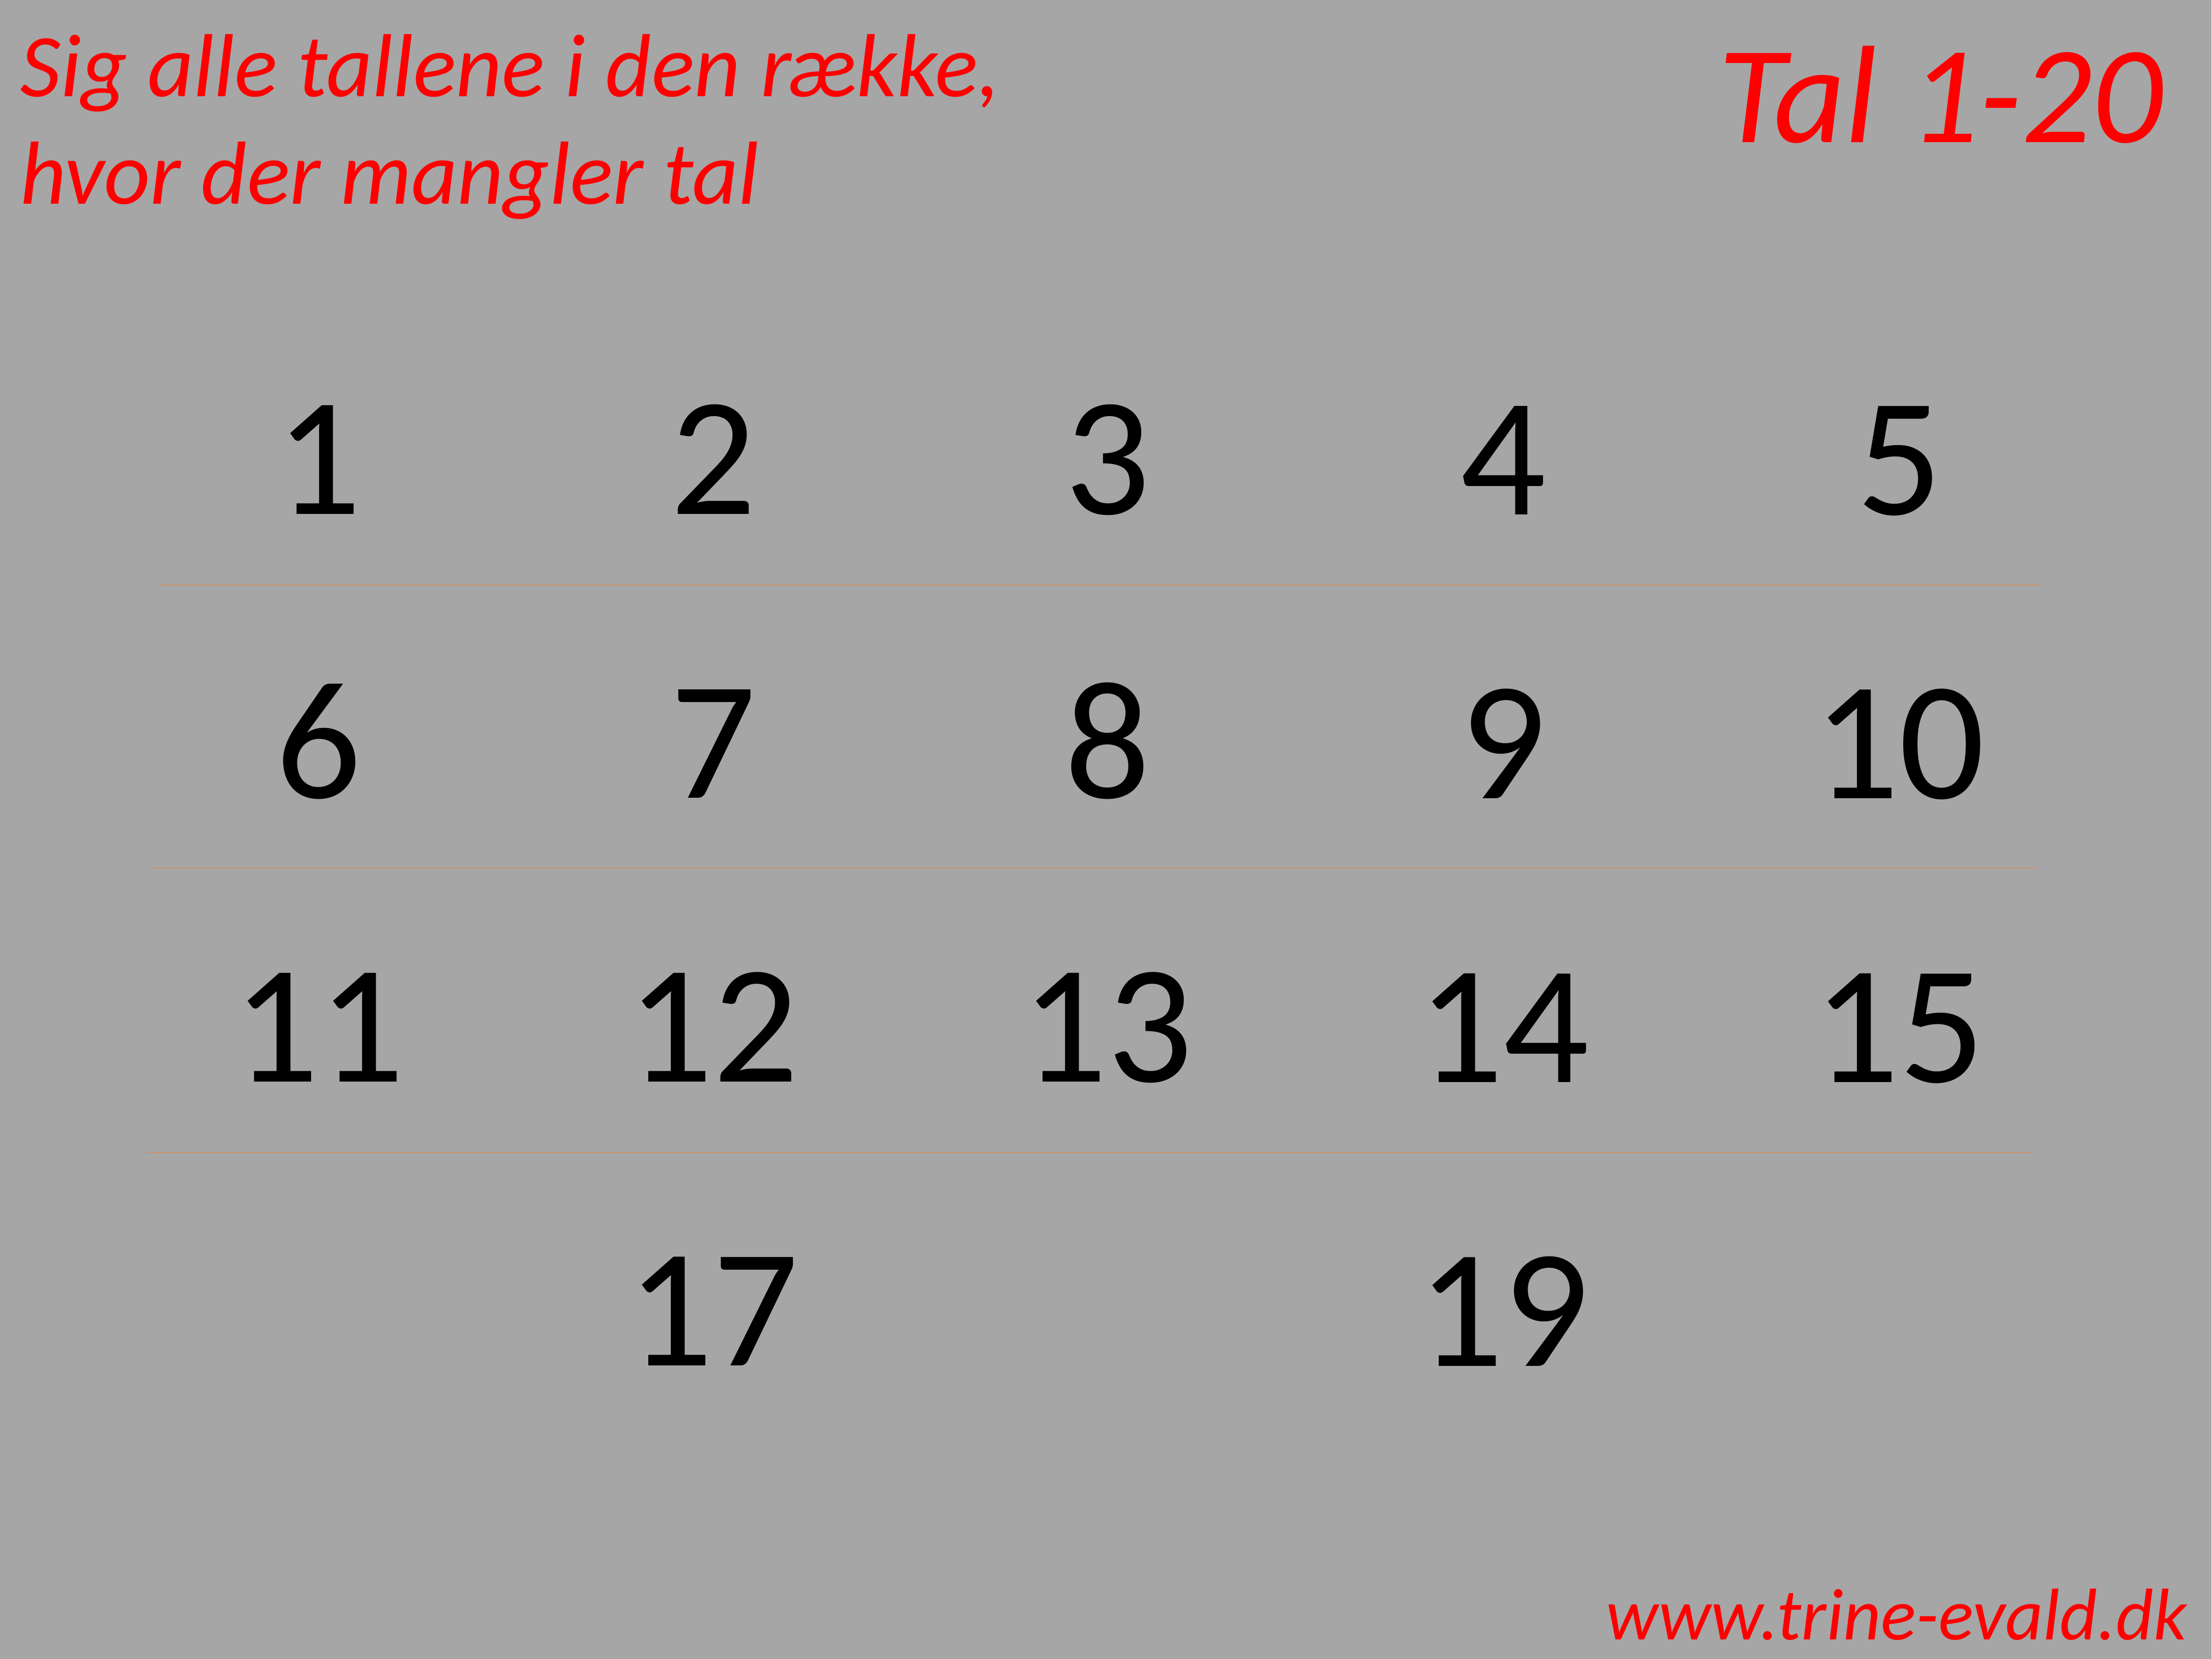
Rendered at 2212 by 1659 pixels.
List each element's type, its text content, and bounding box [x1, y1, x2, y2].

text_box 8 [983, 625, 1232, 836]
text_box 6 [194, 625, 443, 836]
text_box 7 [589, 625, 837, 836]
text_box 19 [1380, 1193, 1627, 1404]
text_box 10 [1775, 626, 2023, 836]
text_box 4 [1380, 342, 1627, 552]
text_box 3 [983, 341, 1232, 552]
text_box Sig alle tallene i den række, hvor der mangler tal [13, 3, 1023, 226]
text_box 9 [1380, 626, 1627, 836]
text_box 12 [589, 909, 837, 1120]
text_box Tal 1-20 [1538, 0, 2170, 174]
text_box www.trine-evald.dk [1564, 1562, 2195, 1658]
text_box 15 [1775, 910, 2023, 1120]
text_box 14 [1380, 910, 1627, 1120]
text_box 1 [194, 341, 443, 552]
text_box 11 [194, 909, 443, 1120]
text_box 2 [589, 341, 837, 552]
text_box 5 [1775, 342, 2023, 552]
text_box 17 [589, 1193, 837, 1404]
text_box 13 [983, 909, 1232, 1120]
